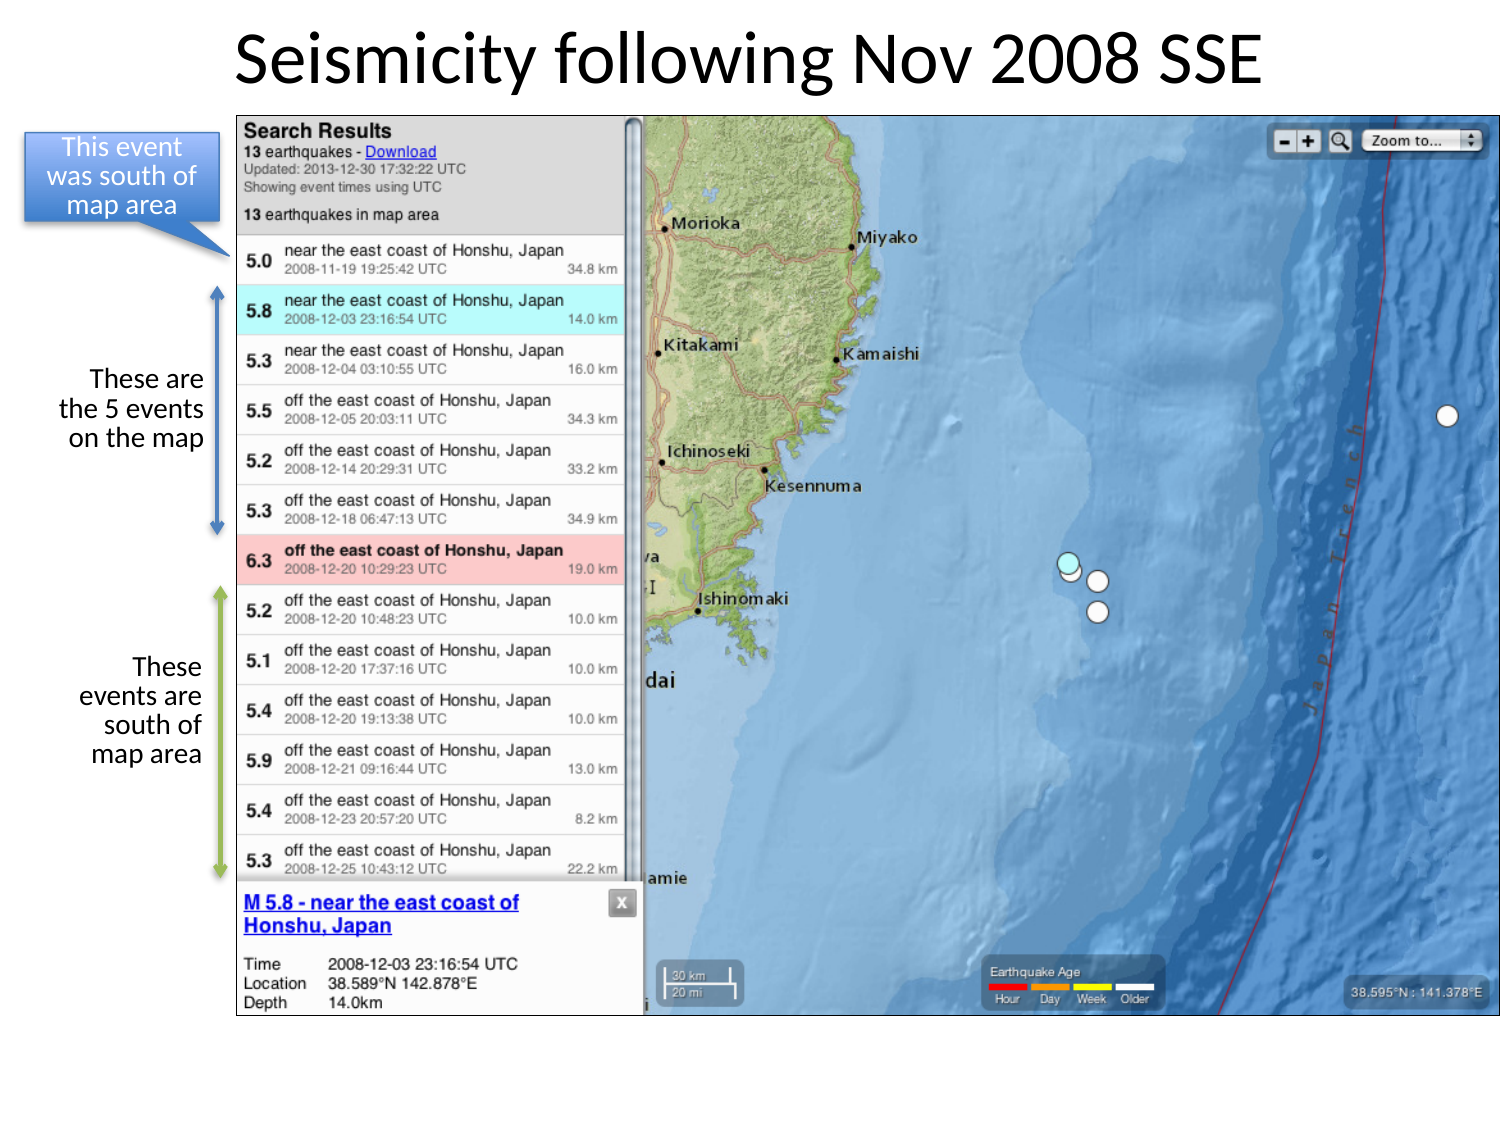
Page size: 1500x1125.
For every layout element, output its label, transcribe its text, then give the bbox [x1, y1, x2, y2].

text_box This event was south of map area [24, 131, 230, 257]
text_box These are the 5 events on the map [43, 358, 212, 461]
title Seismicity following Nov 2008 SSE [75, 0, 1425, 147]
picture [236, 115, 1500, 1017]
text_box These events are south of map area [52, 645, 216, 777]
